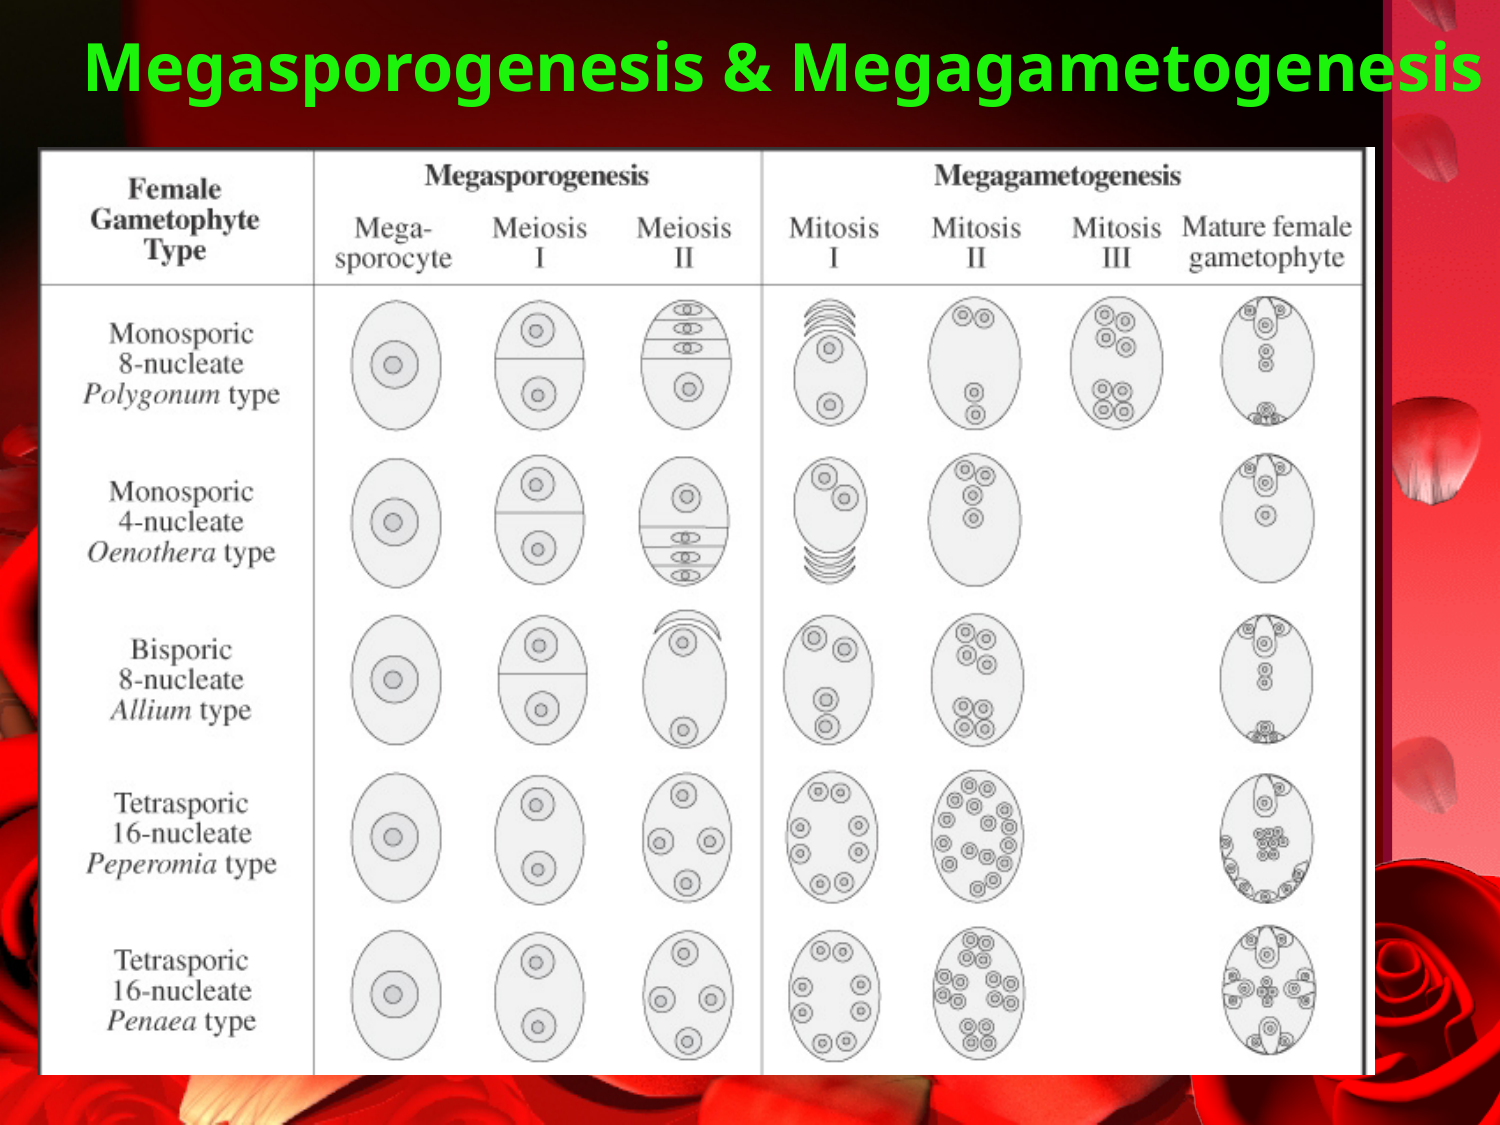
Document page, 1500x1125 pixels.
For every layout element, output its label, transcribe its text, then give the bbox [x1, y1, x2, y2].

title Megasporogenesis & Megagametogenesis [0, 0, 1500, 113]
picture [0, 113, 1500, 1125]
